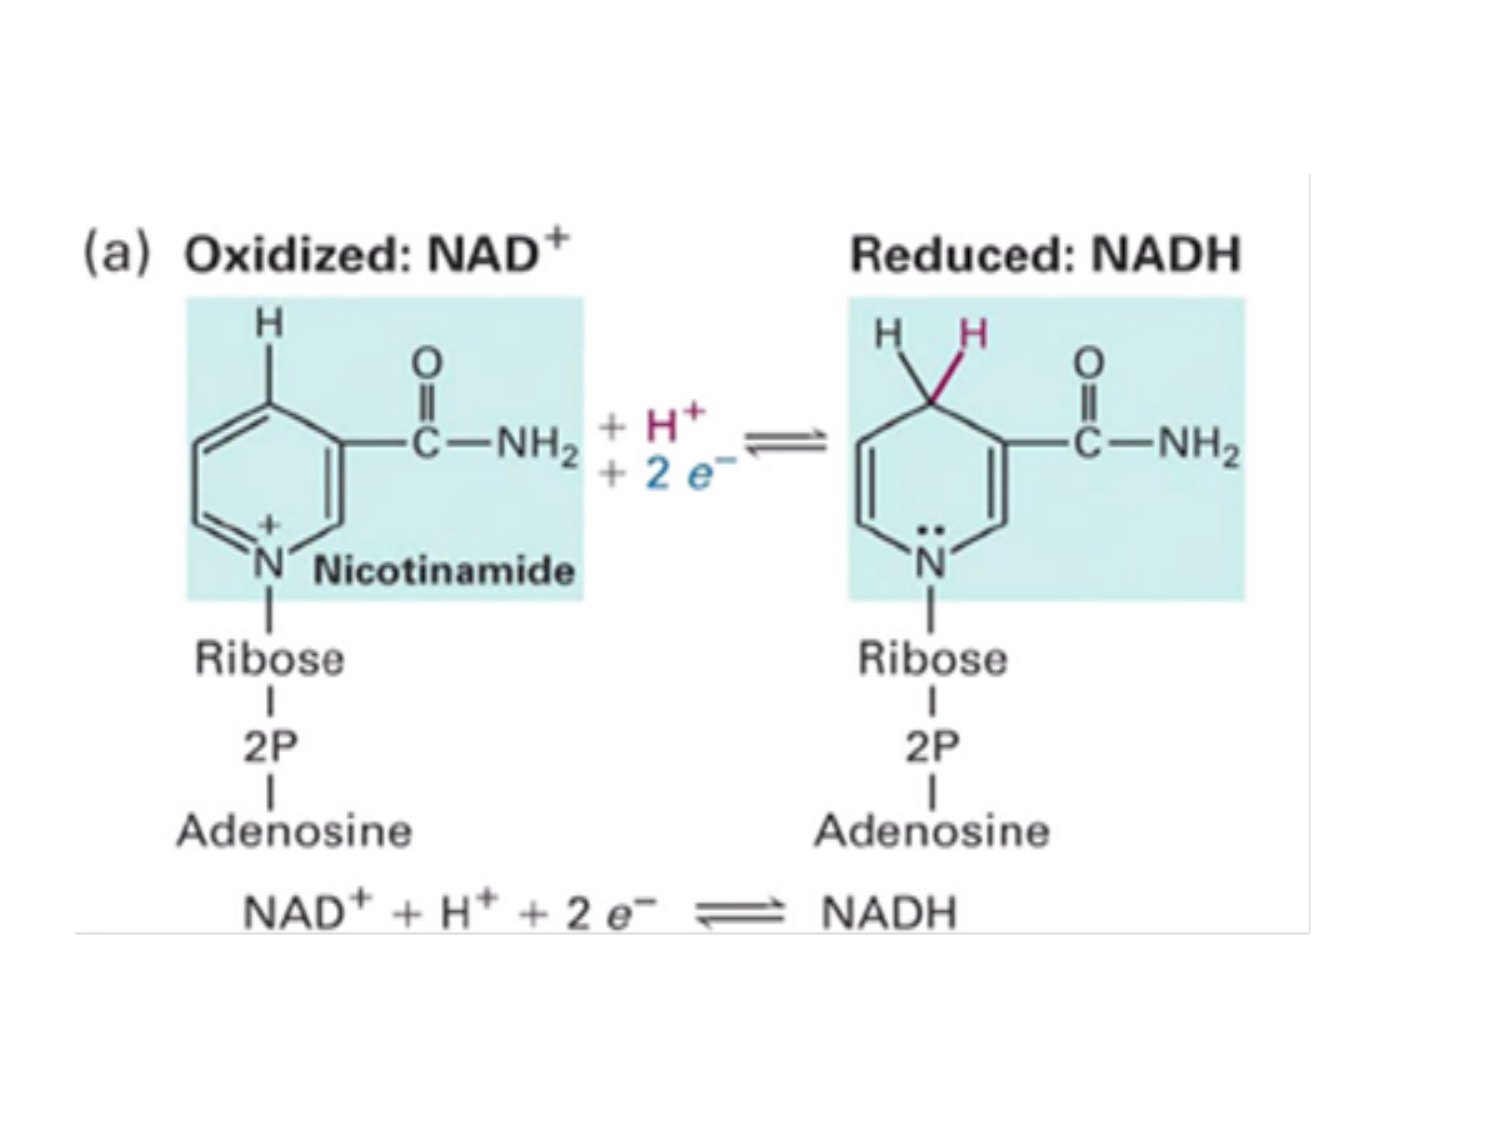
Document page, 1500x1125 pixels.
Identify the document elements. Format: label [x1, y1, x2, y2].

list [74, 174, 1313, 938]
